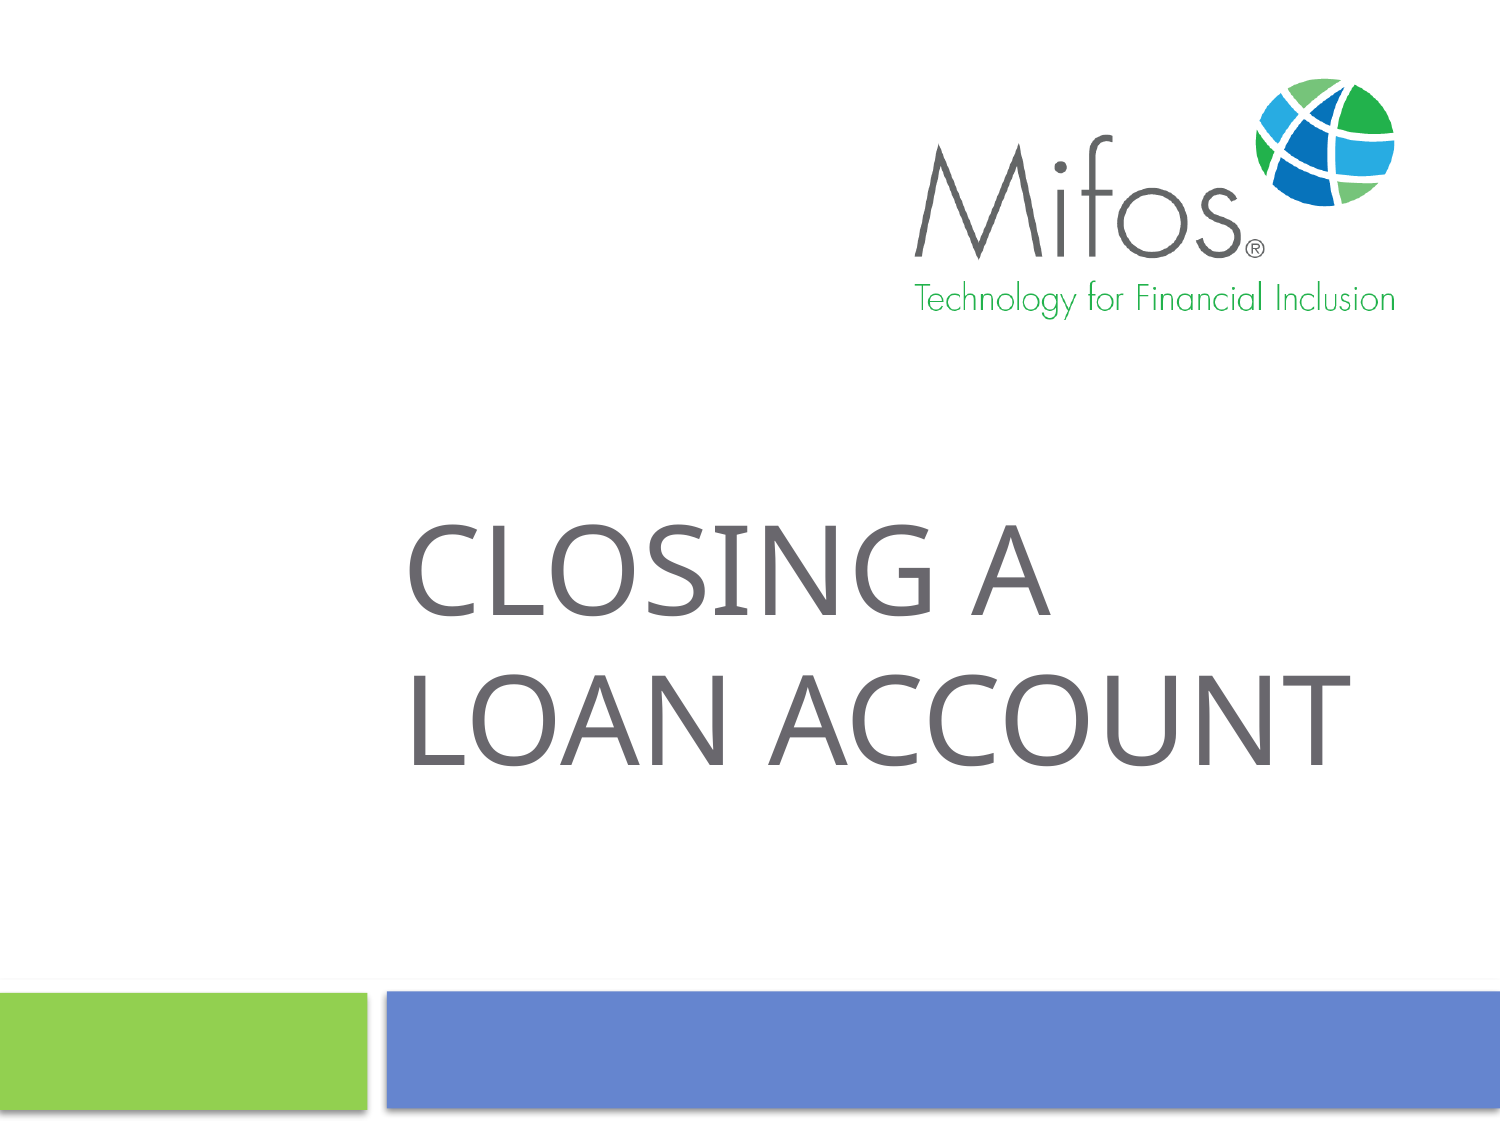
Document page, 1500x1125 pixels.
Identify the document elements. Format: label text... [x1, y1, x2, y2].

title Closing a loan account [387, 391, 1430, 799]
picture [851, 66, 1407, 328]
